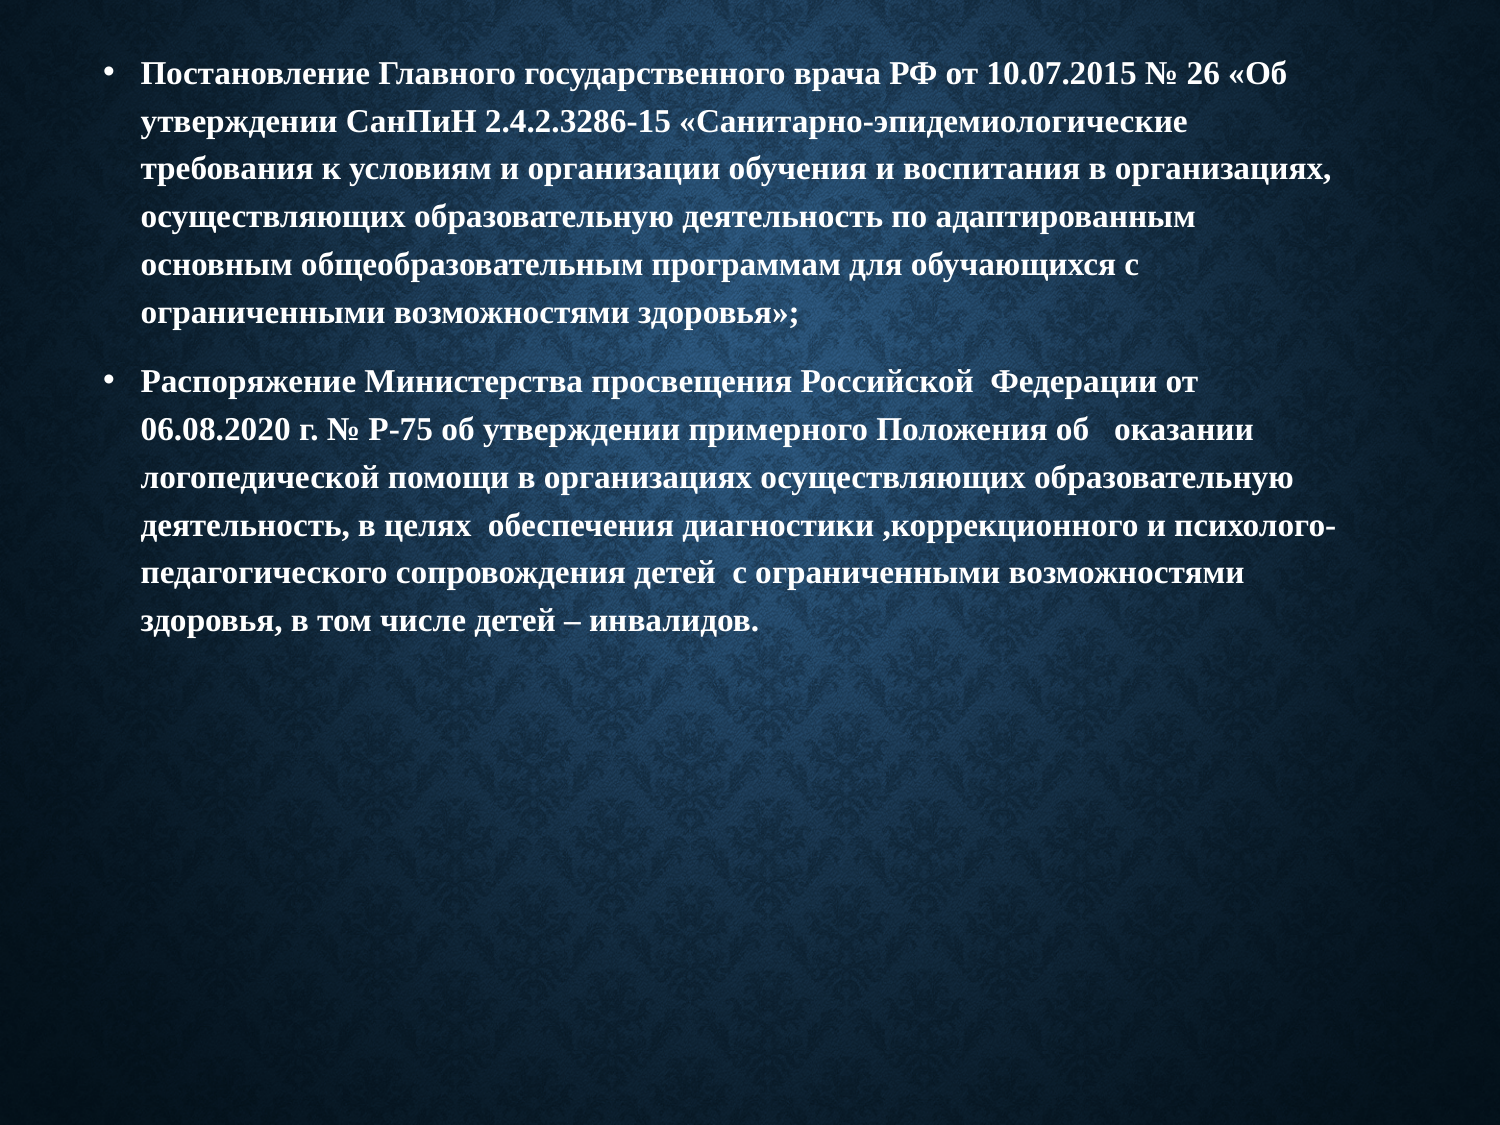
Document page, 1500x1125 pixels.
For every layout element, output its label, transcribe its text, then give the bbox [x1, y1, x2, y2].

text_box Постановление Главного государственного врача РФ от 10.07.2015 № 26 «Об утверждении СанПиН 2.4.2.3286-15 «Санитарно-эпидемиологические требования к условиям и организации обучения и воспитания в организациях, осуществляющих образовательную деятельность по адаптированным основным общеобразовательным программам для обучающихся с ограниченными возможностями здоровья»; Распоряжение Министерства просвещения Российской Федерации от 06.08.2020 г. № Р-75 об утверждении примерного Положения об оказании логопедической помощи в организациях осуществляющих образовательную деятельность, в целях обеспечения диагностики ,коррекционного и психолого- педагогического сопровождения детей с ограниченными возможностями здоровья, в том числе детей – инвалидов. [88, 35, 1365, 646]
